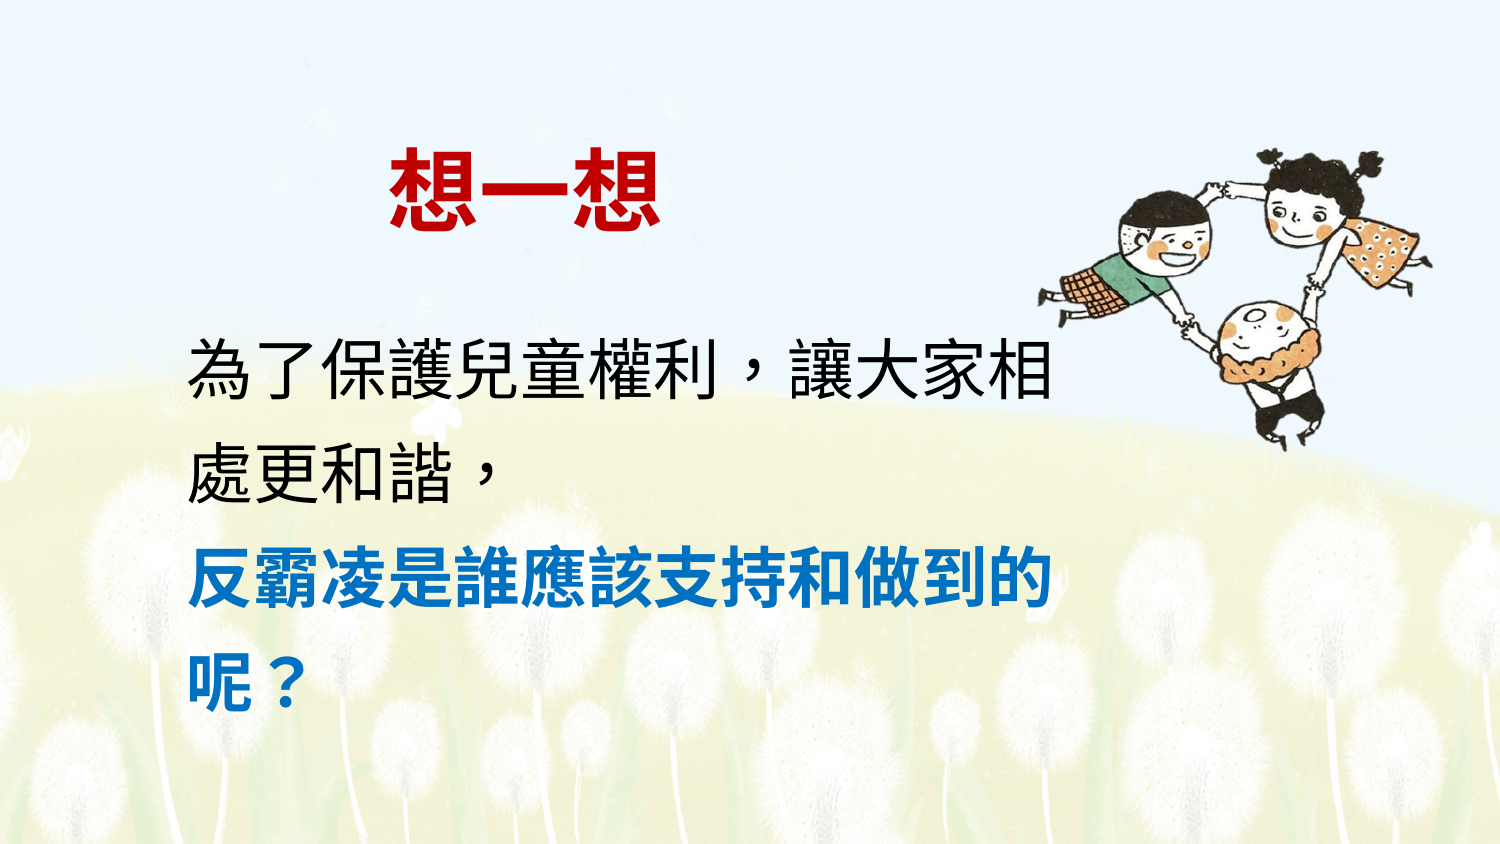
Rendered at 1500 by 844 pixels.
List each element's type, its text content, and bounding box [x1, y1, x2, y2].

text_box 想一想 [228, 125, 823, 251]
picture [1026, 130, 1443, 462]
list 為了保護兒童權利，讓大家相處更和諧， 反霸凌是誰應該支持和做到的呢？ [153, 296, 1129, 746]
